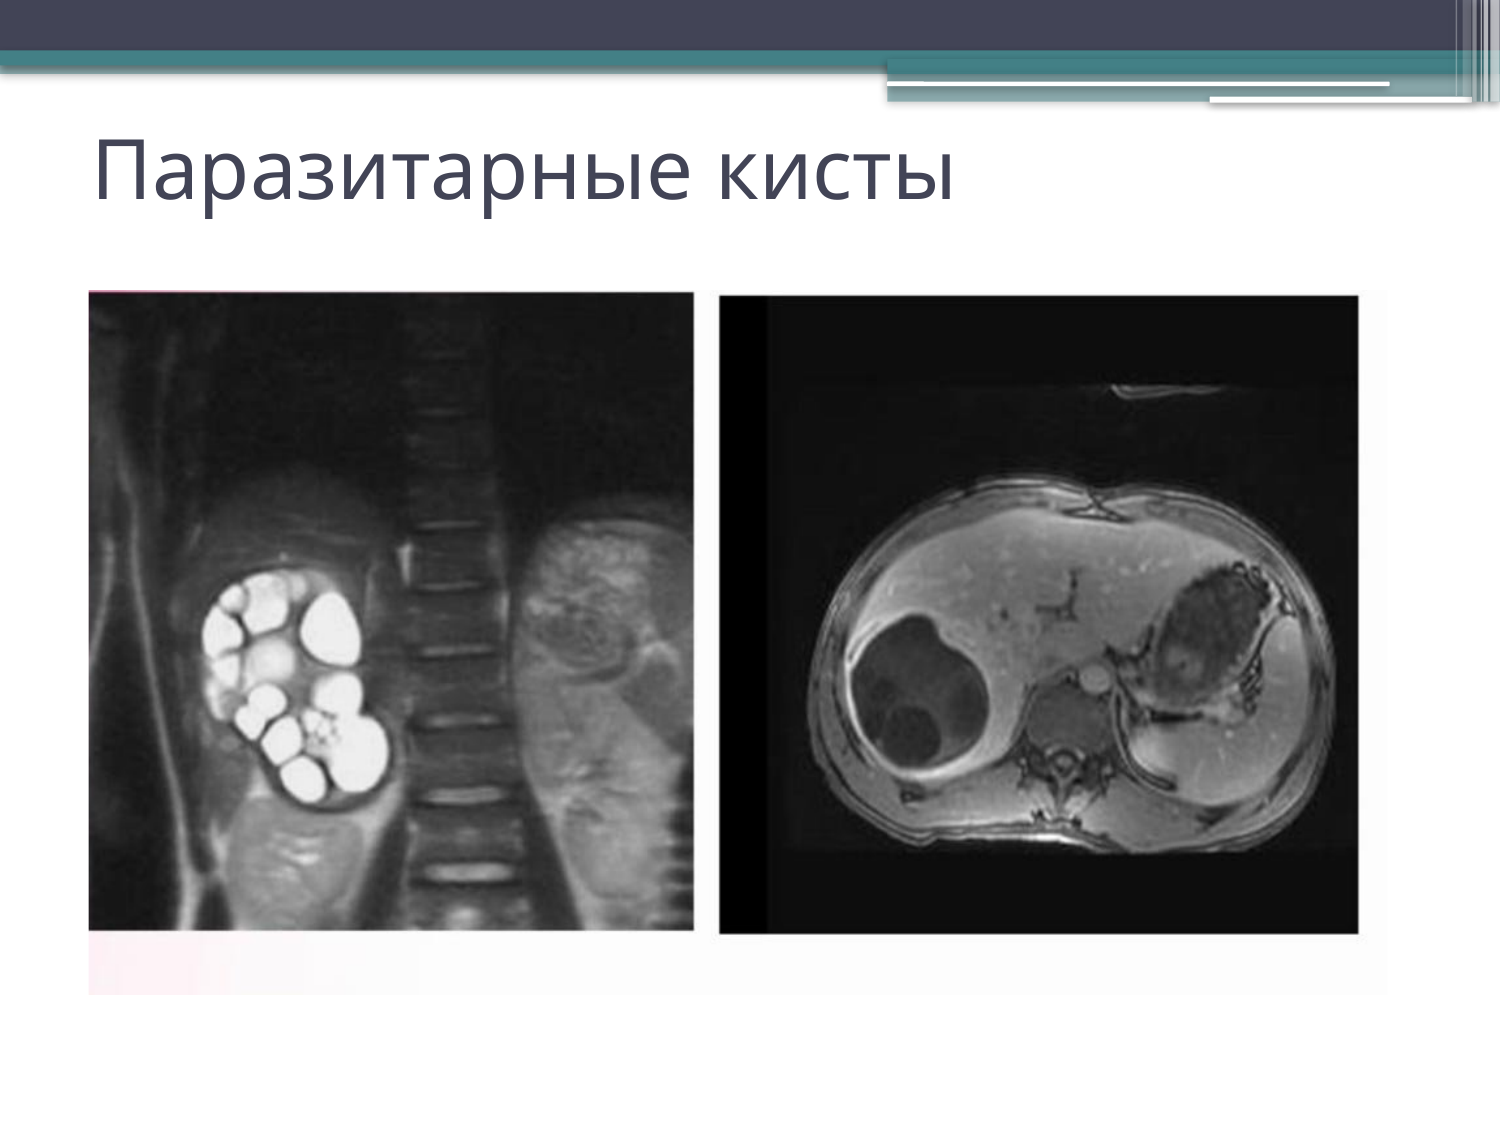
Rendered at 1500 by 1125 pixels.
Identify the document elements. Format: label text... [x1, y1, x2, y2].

title Паразитарные кисты [76, 78, 1427, 254]
picture [88, 290, 1388, 996]
